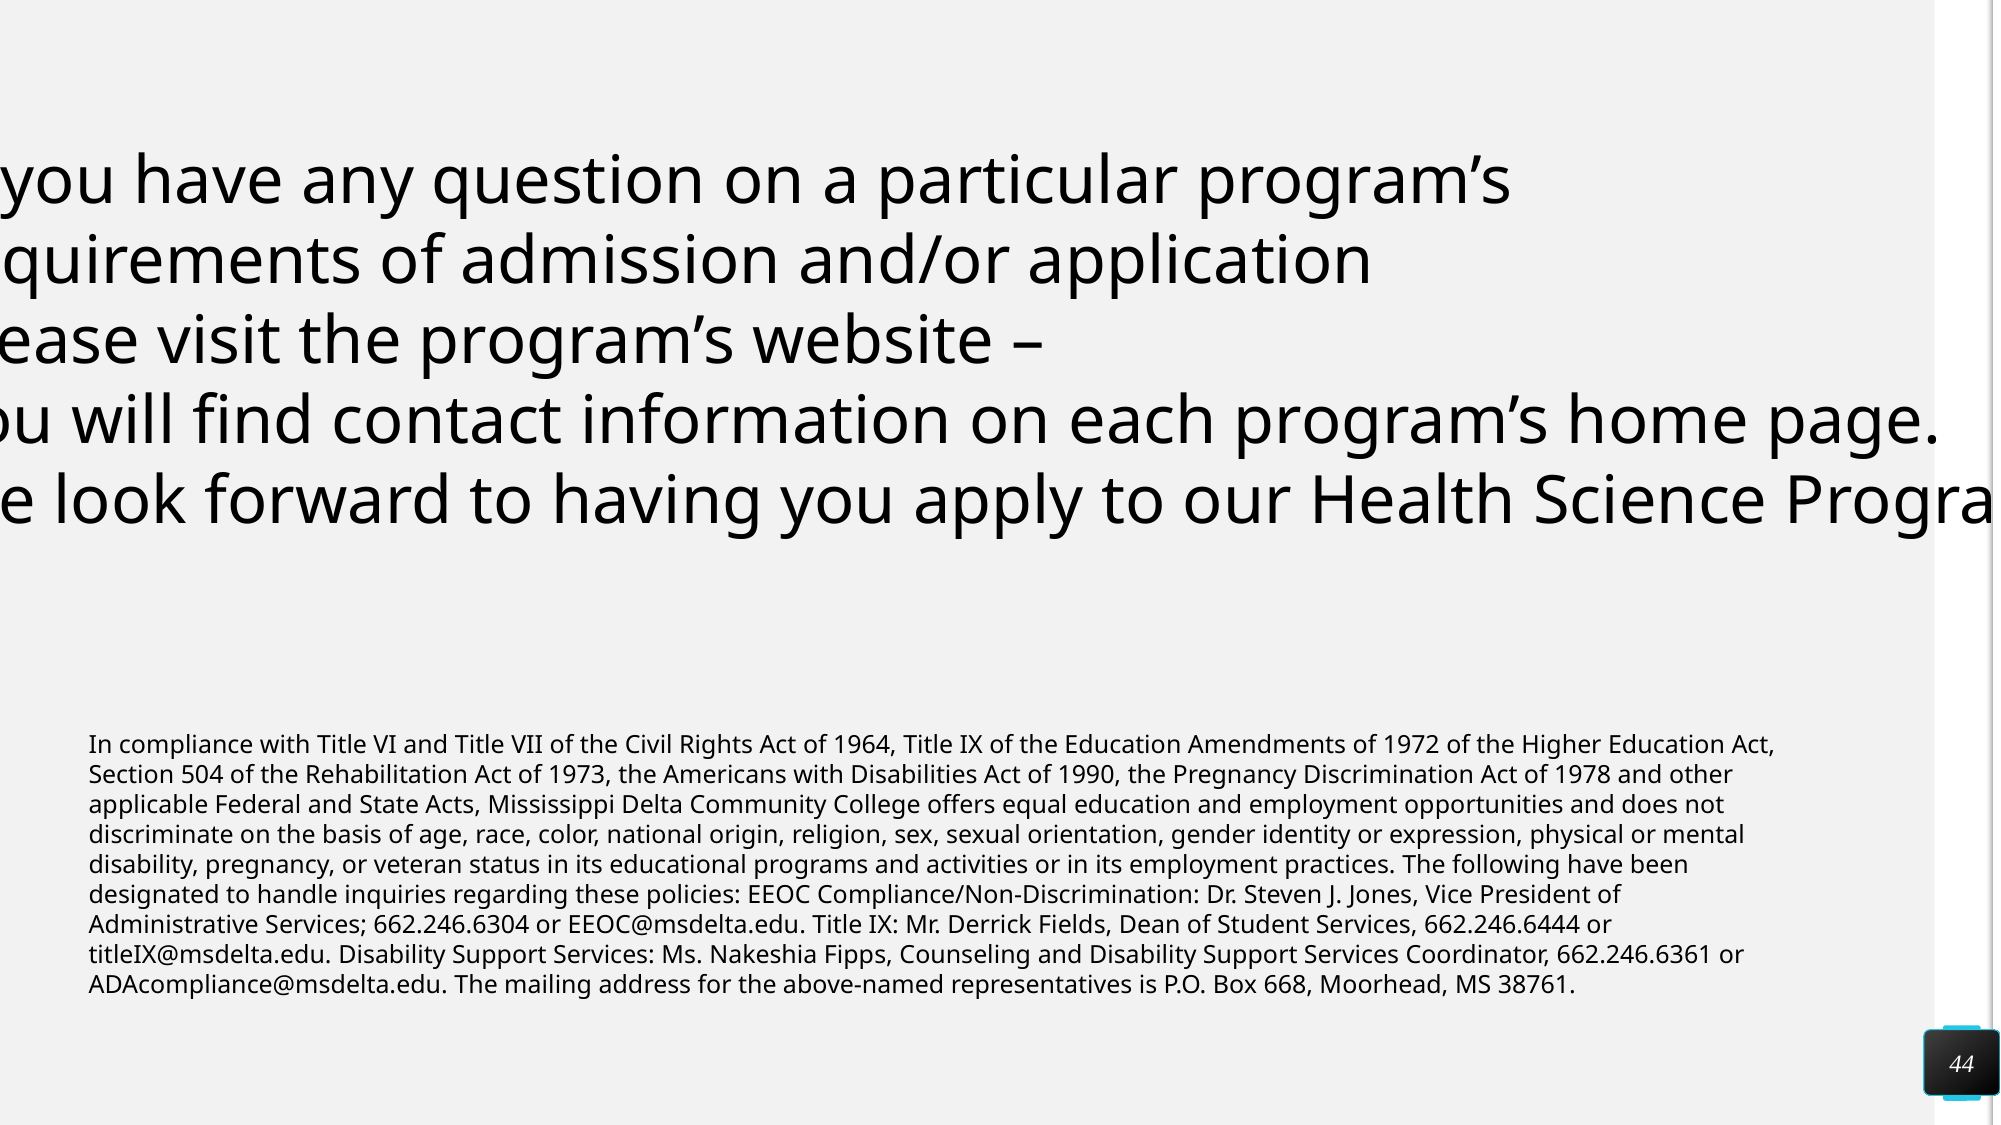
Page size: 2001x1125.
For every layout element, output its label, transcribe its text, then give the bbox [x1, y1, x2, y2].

text_box If you have any question on a particular program’s requirements of admission and/or application Please visit the program’s website – You will find contact information on each program’s home page. We look forward to having you apply to our Health Science Programs [0, 129, 2000, 545]
text_box In compliance with Title VI and Title VII of the Civil Rights Act of 1964, Title IX of the Education Amendments of 1972 of the Higher Education Act, Section 504 of the Rehabilitation Act of 1973, the Americans with Disabilities Act of 1990, the Pregnancy Discrimination Act of 1978 and other applicable Federal and State Acts, Mississippi Delta Community College offers equal education and employment opportunities and does not discriminate on the basis of age, race, color, national origin, religion, sex, sexual orientation, gender identity or expression, physical or mental disability, pregnancy, or veteran status in its educational programs and activities or in its employment practices. The following have been designated to handle inquiries regarding these policies: EEOC Compliance/Non-Discrimination: Dr. Steven J. Jones, Vice President of Administrative Services; 662.246.6304 or EEOC@msdelta.edu. Title IX: Mr. Derrick Fields, Dean of Student Services, 662.246.6444 or titleIX@msdelta.edu. Disability Support Services: Ms. Nakeshia Fipps, Counseling and Disability Support Services Coordinator, 662.246.6361 or ADAcompliance@msdelta.edu. The mailing address for the above-named representatives is P.O. Box 668, Moorhead, MS 38761. [73, 721, 1813, 1051]
slide_number 44 [1923, 1029, 2000, 1096]
